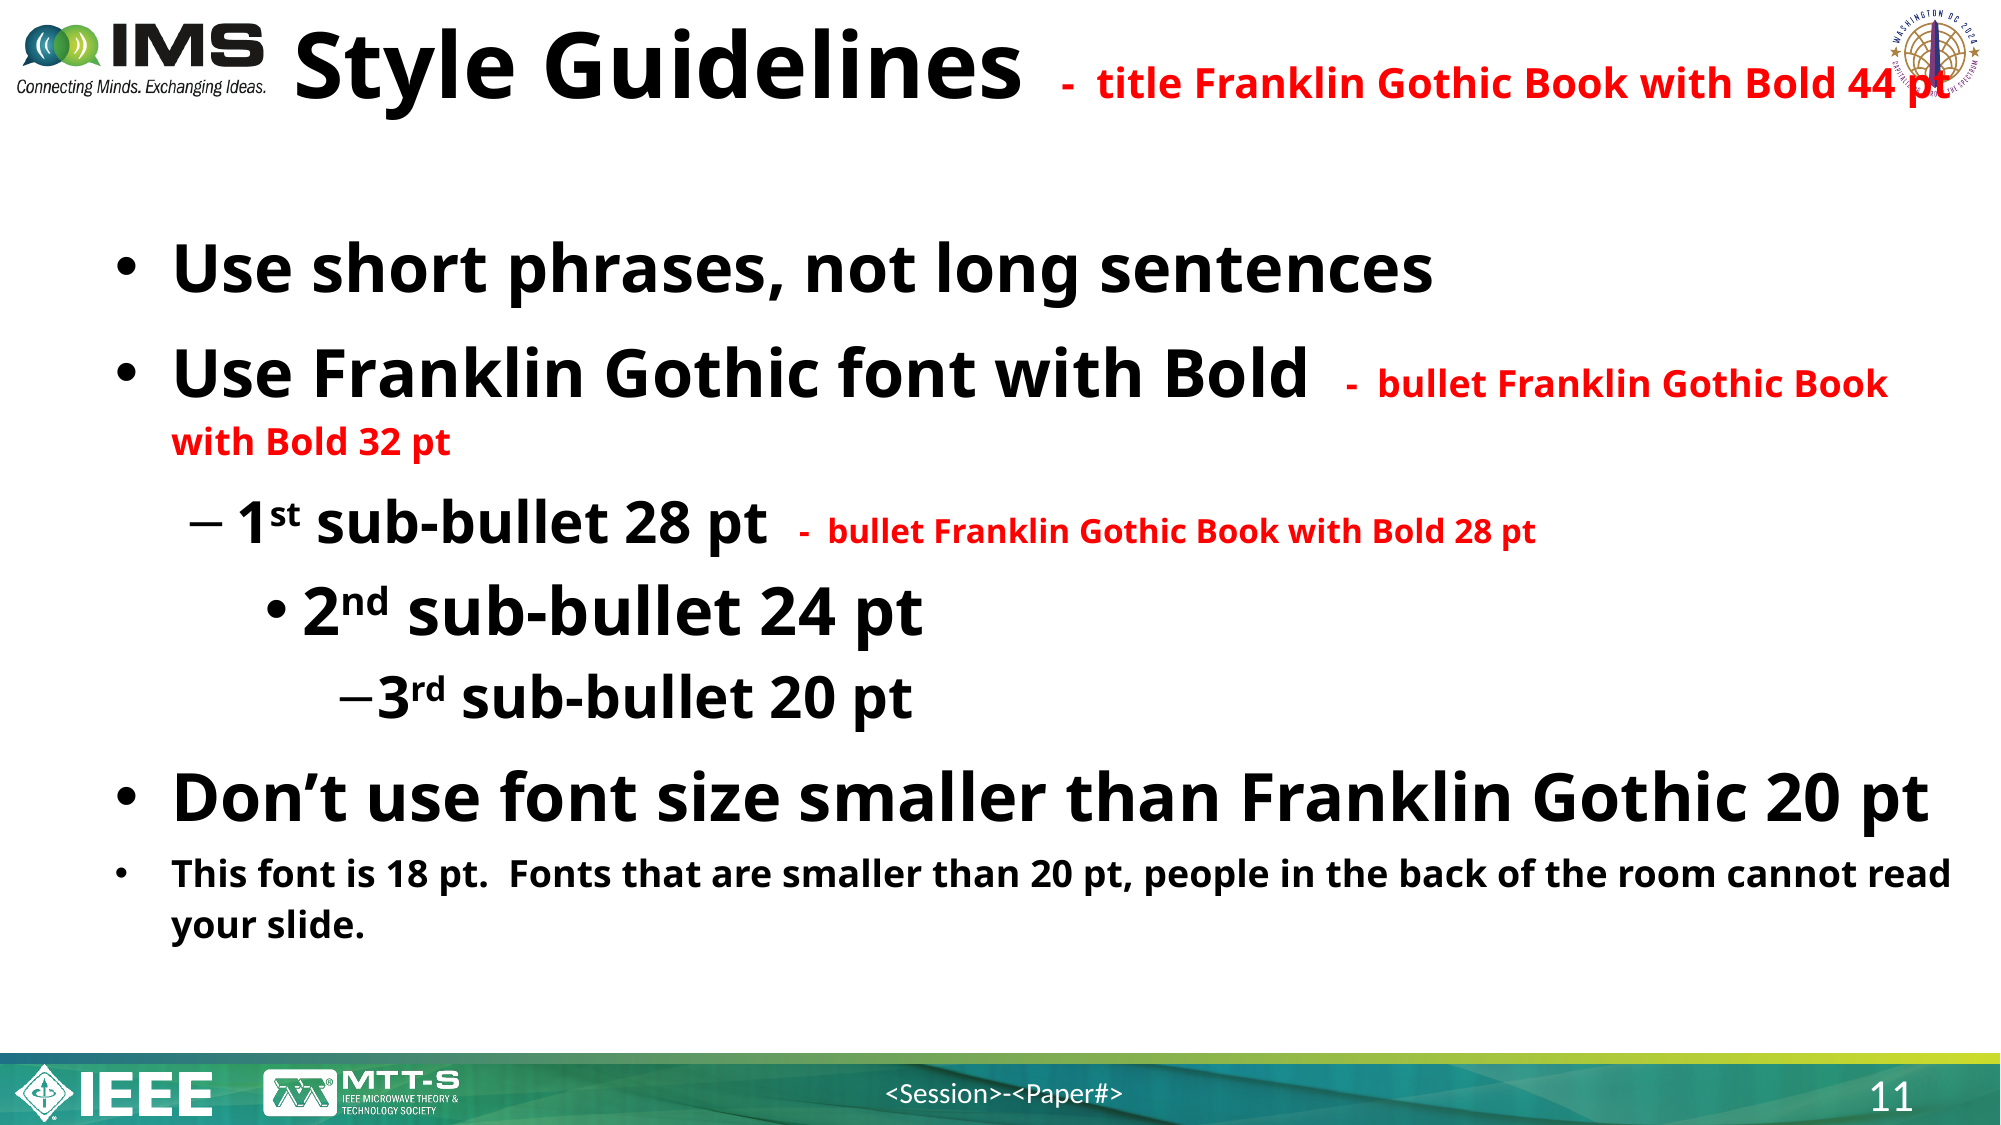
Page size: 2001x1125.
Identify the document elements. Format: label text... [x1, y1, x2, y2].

title Style Guidelines - title Franklin Gothic Book with Bold 44 pt [222, 0, 2000, 155]
list Use short phrases, not long sentences Use Franklin Gothic font with Bold - bullet Franklin Gothic Book with Bold 32 pt 1st sub-bullet 28 pt - bullet Franklin Gothic Book with Bold 28 pt 2nd sub-bullet 24 pt 3rd sub-bullet 20 pt Don’t use font size smaller than Franklin Gothic 20 pt This font is 18 pt. Fonts that are smaller than 20 pt, people in the back of the room cannot read your slide. [99, 206, 1975, 981]
picture [15, 19, 222, 98]
picture [0, 1027, 2001, 1125]
